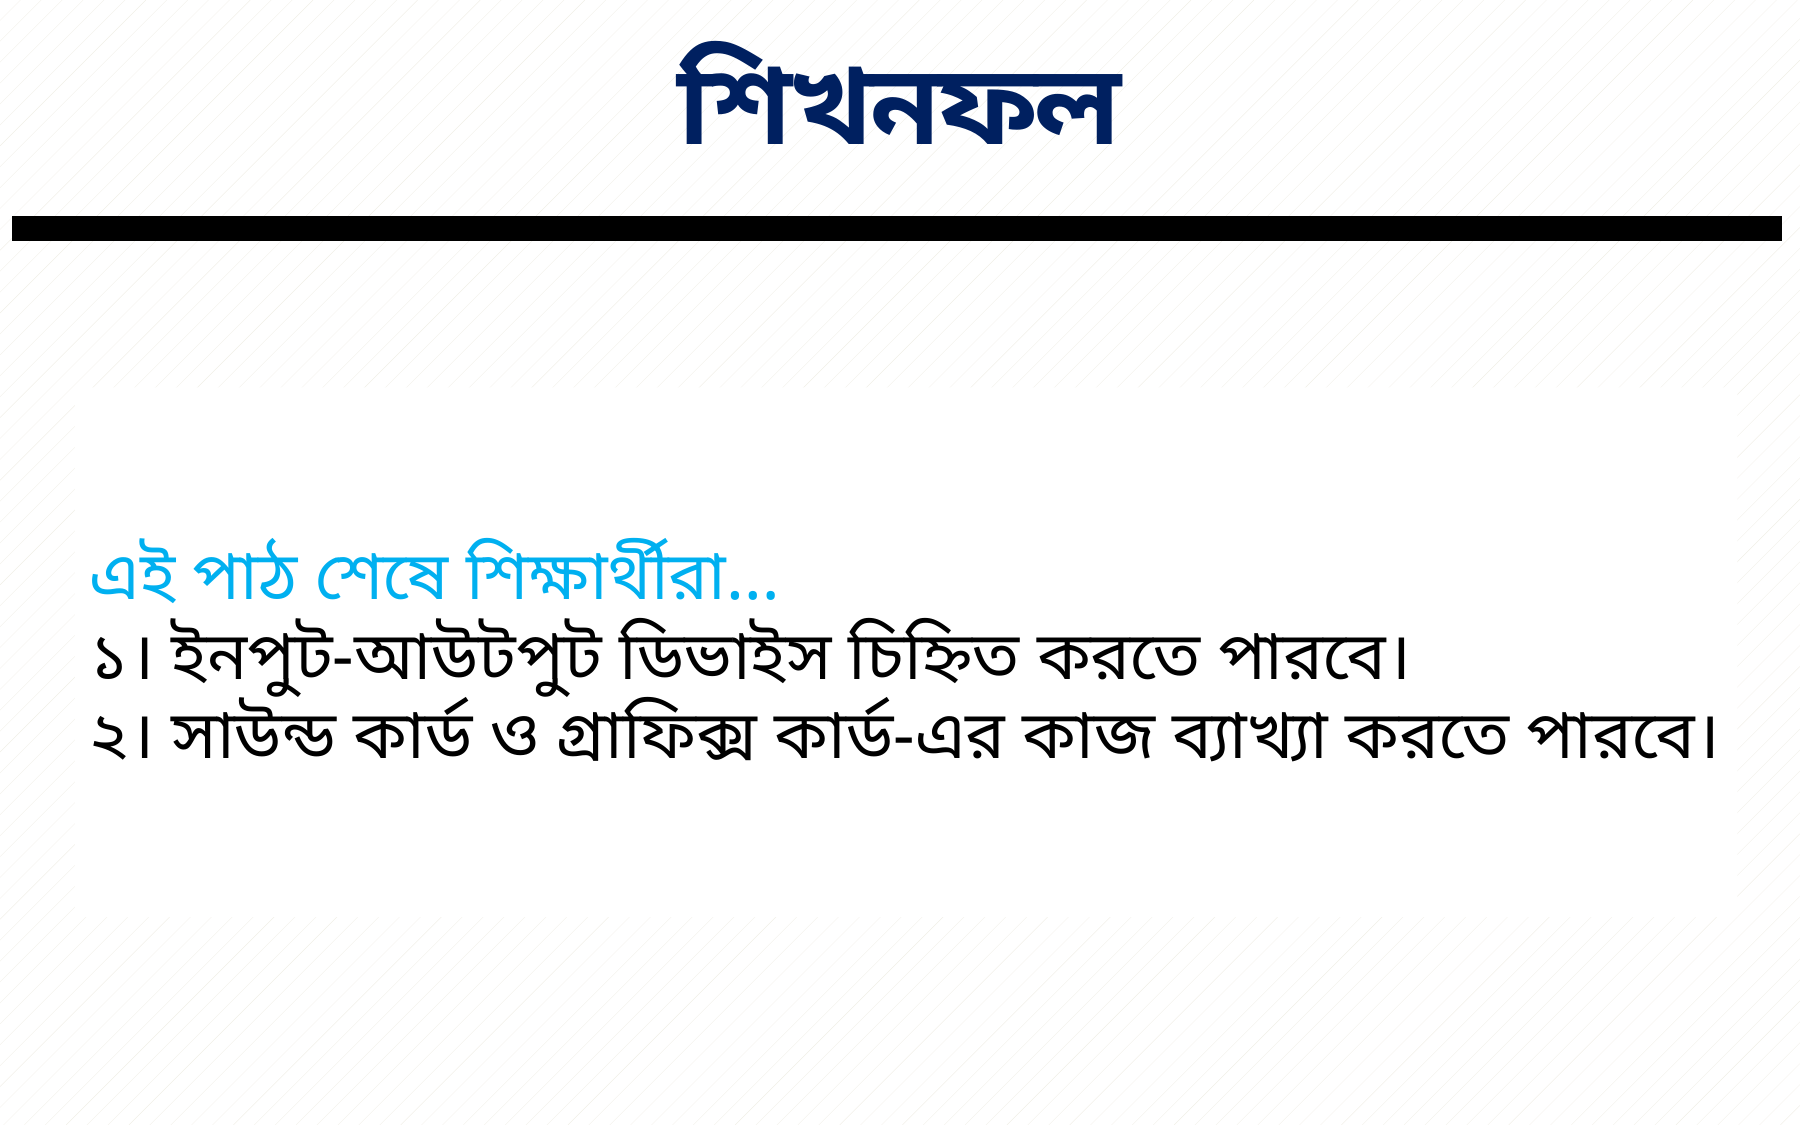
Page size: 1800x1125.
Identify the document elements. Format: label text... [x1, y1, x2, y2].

text_box এই পাঠ শেষে শিক্ষার্থীরা… ১। ইনপুট-আউটপুট ডিভাইস চিহ্নিত করতে পারবে। ২। সাউন্ড কার্ড ও গ্রাফিক্স কার্ড-এর কাজ ব্যাখ্যা করতে পারবে। [73, 385, 1739, 919]
text_box শিখনফল [599, 24, 1200, 175]
